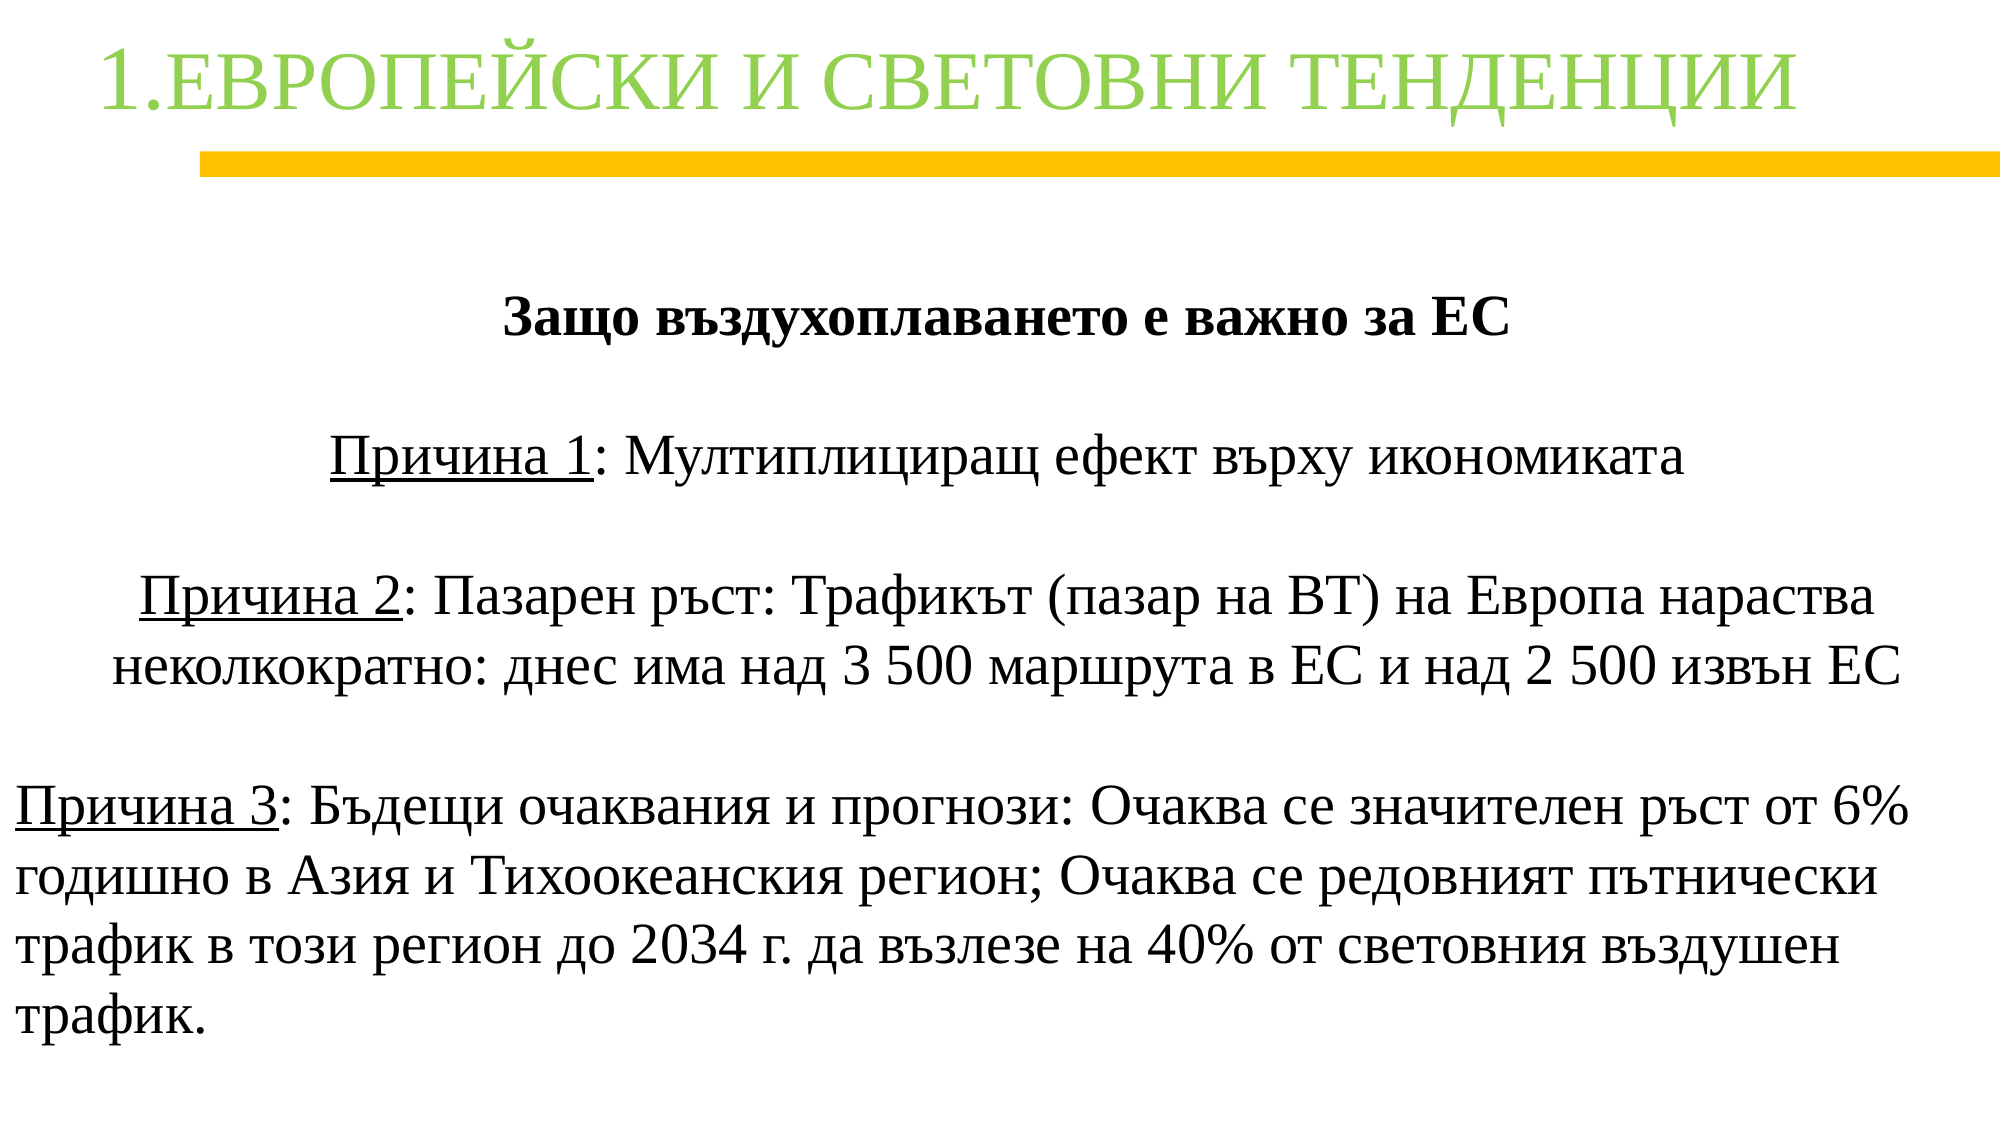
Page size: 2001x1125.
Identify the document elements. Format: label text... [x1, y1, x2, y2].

text_box 1.ЕВРОПЕЙСКИ И СВЕТОВНИ ТЕНДЕНЦИИ [96, 39, 2000, 177]
list Защо въздухоплаването е важно за ЕС Причина 1: Мултиплициращ ефект върху икономиката Причина 2: Пазарен ръст: Трафикът (пазар на ВТ) на Европа нараства неколкократно: днес има над 3 500 маршрута в ЕС и над 2 500 извън ЕС Причина 3: Бъдещи очаквания и прогнози: Очаква се значителен ръст от 6% годишно в Азия и Тихоокеанския регион; Очаква се редовният пътнически трафик в този регион до 2034 г. да възлезе на 40% от световния въздушен трафик. [14, 176, 2000, 1125]
